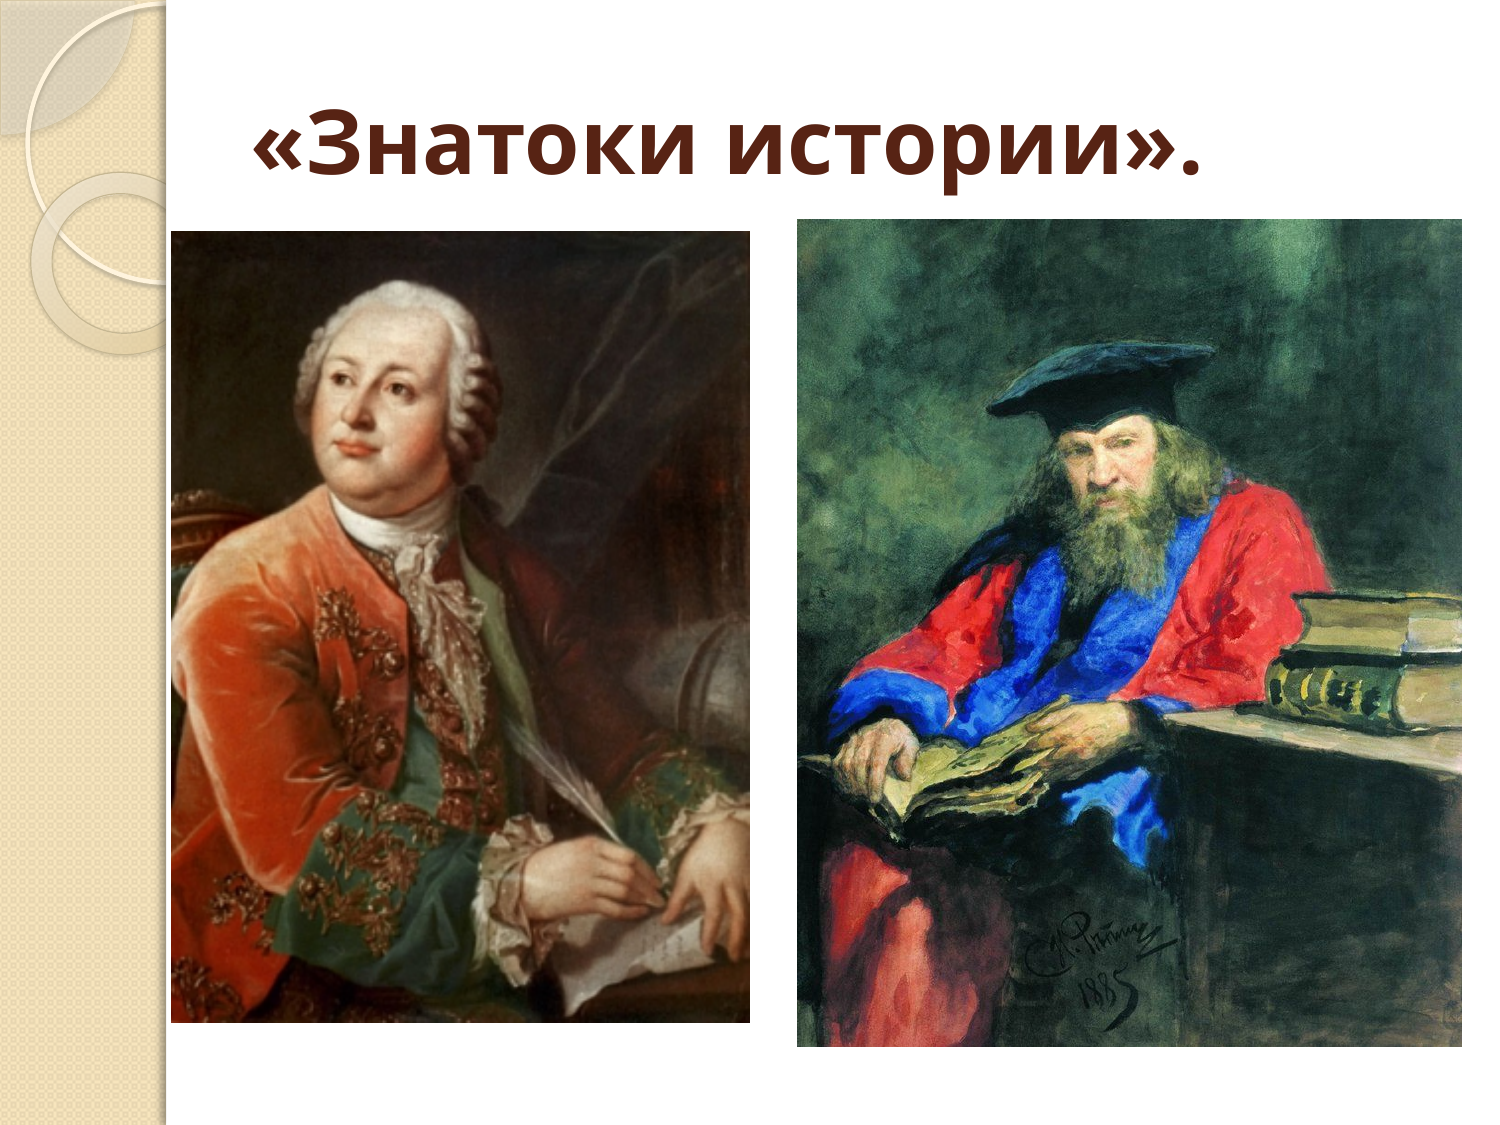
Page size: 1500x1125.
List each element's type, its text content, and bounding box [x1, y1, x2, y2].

title «Знатоки истории». [235, 45, 1466, 233]
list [170, 231, 751, 1023]
picture [796, 219, 1462, 1047]
